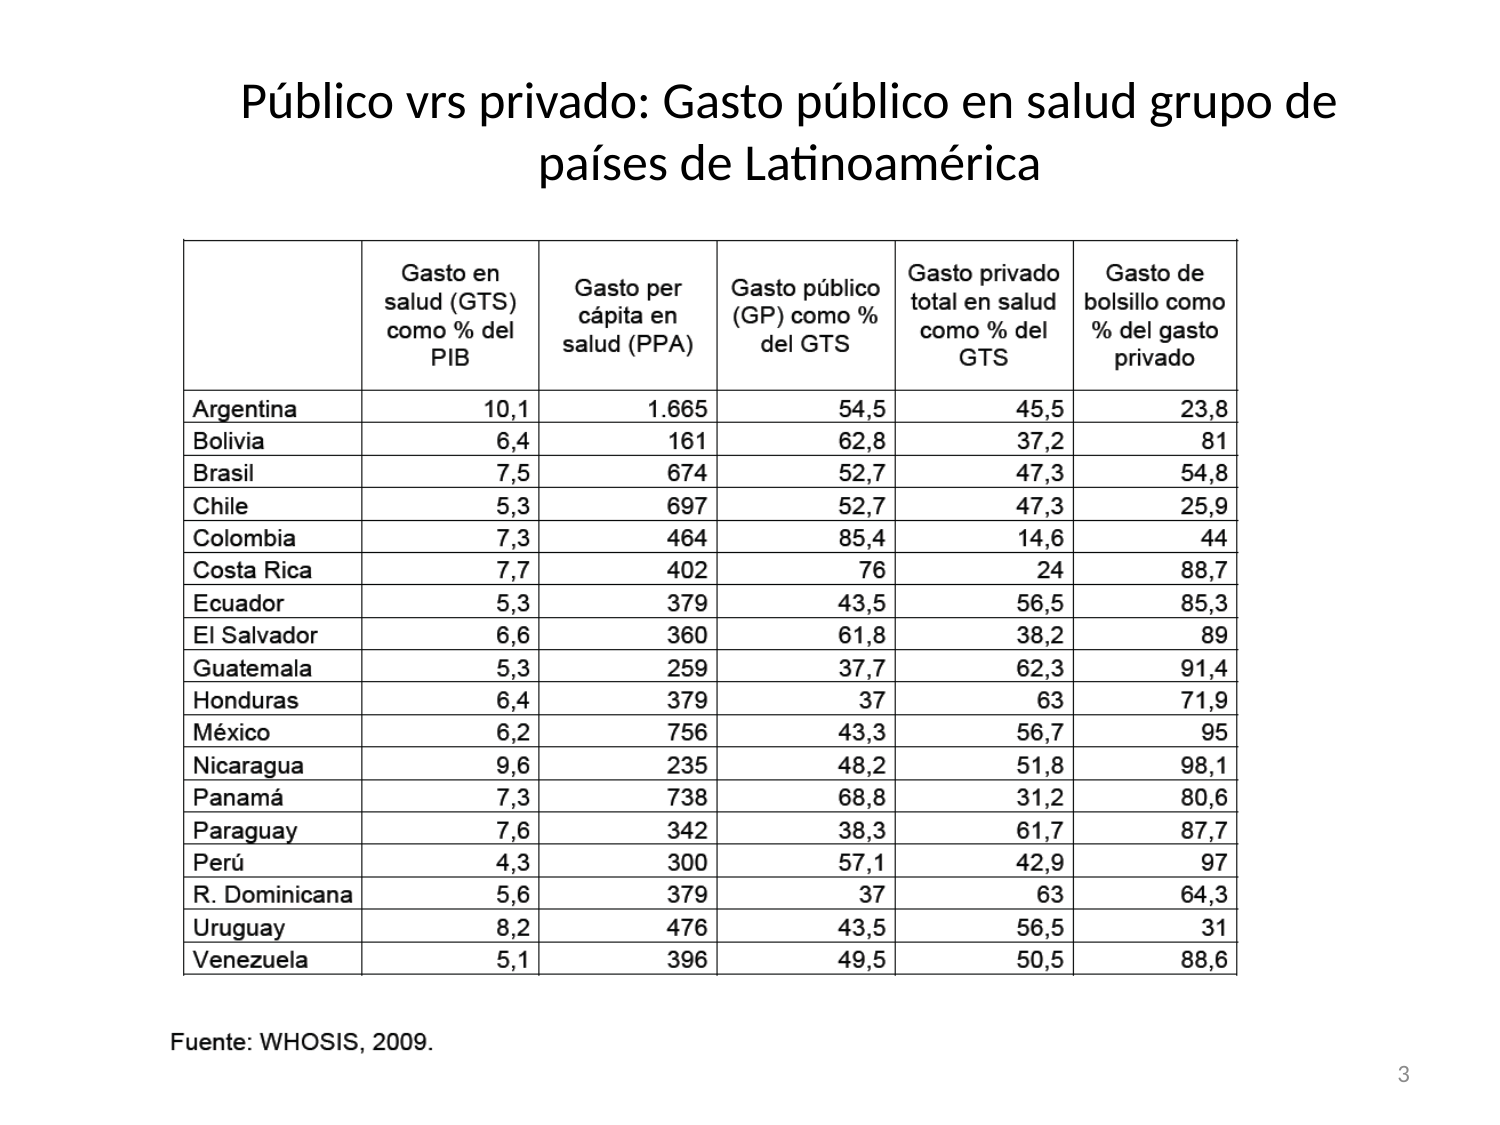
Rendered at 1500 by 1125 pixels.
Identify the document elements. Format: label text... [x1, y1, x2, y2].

slide_number 3 [1074, 1042, 1425, 1103]
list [168, 219, 1275, 1071]
title Público vrs privado: Gasto público en salud grupo de países de Latinoamérica [187, 58, 1393, 200]
